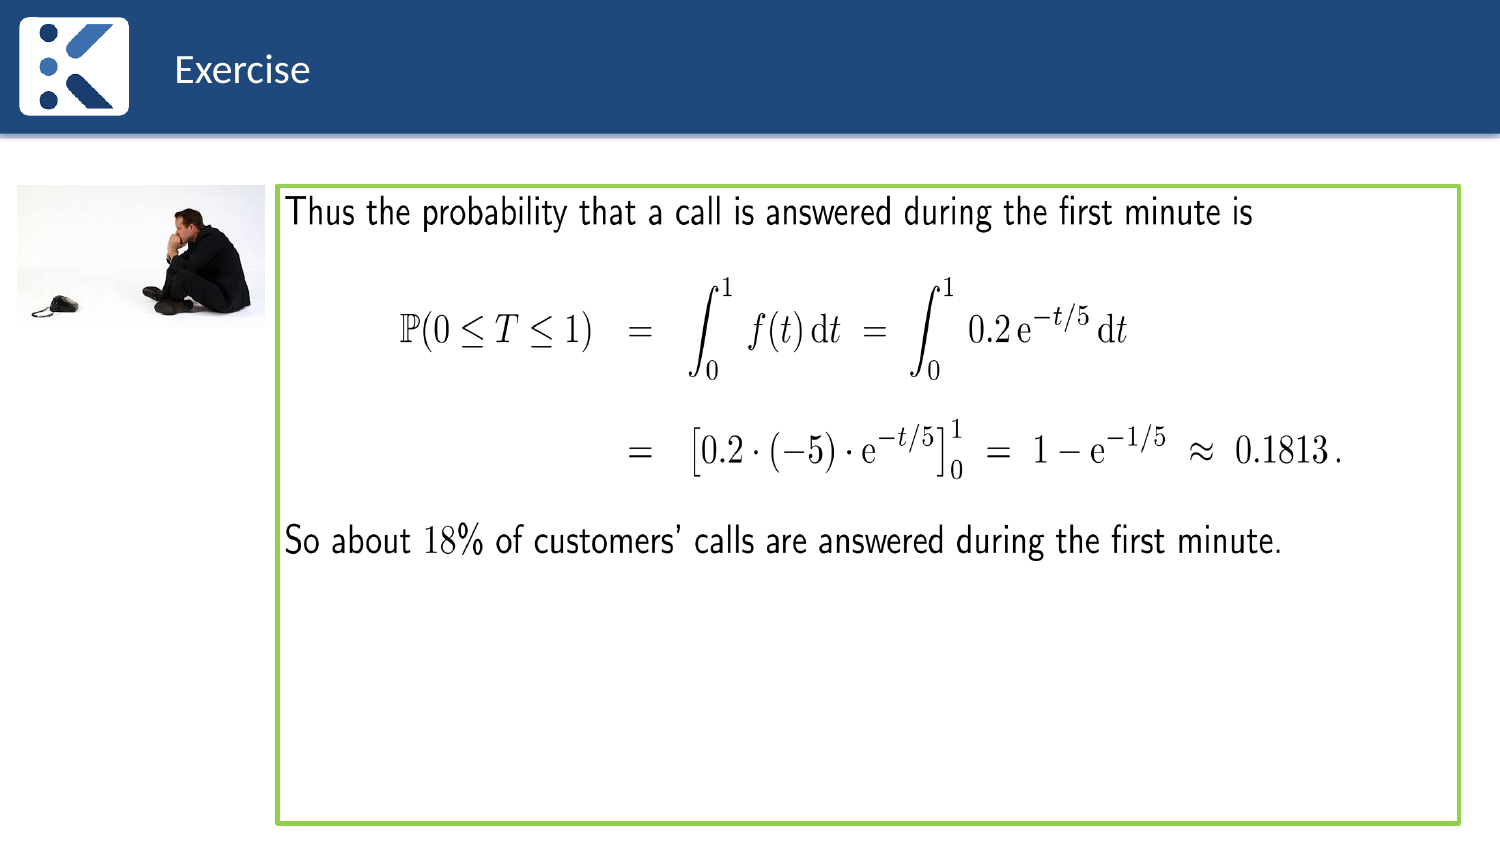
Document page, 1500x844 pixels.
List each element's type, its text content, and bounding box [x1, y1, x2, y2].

picture [17, 185, 265, 328]
text_box [275, 184, 1461, 826]
title Exercise [159, 8, 1483, 126]
picture [285, 194, 1340, 561]
picture [27, 18, 122, 115]
